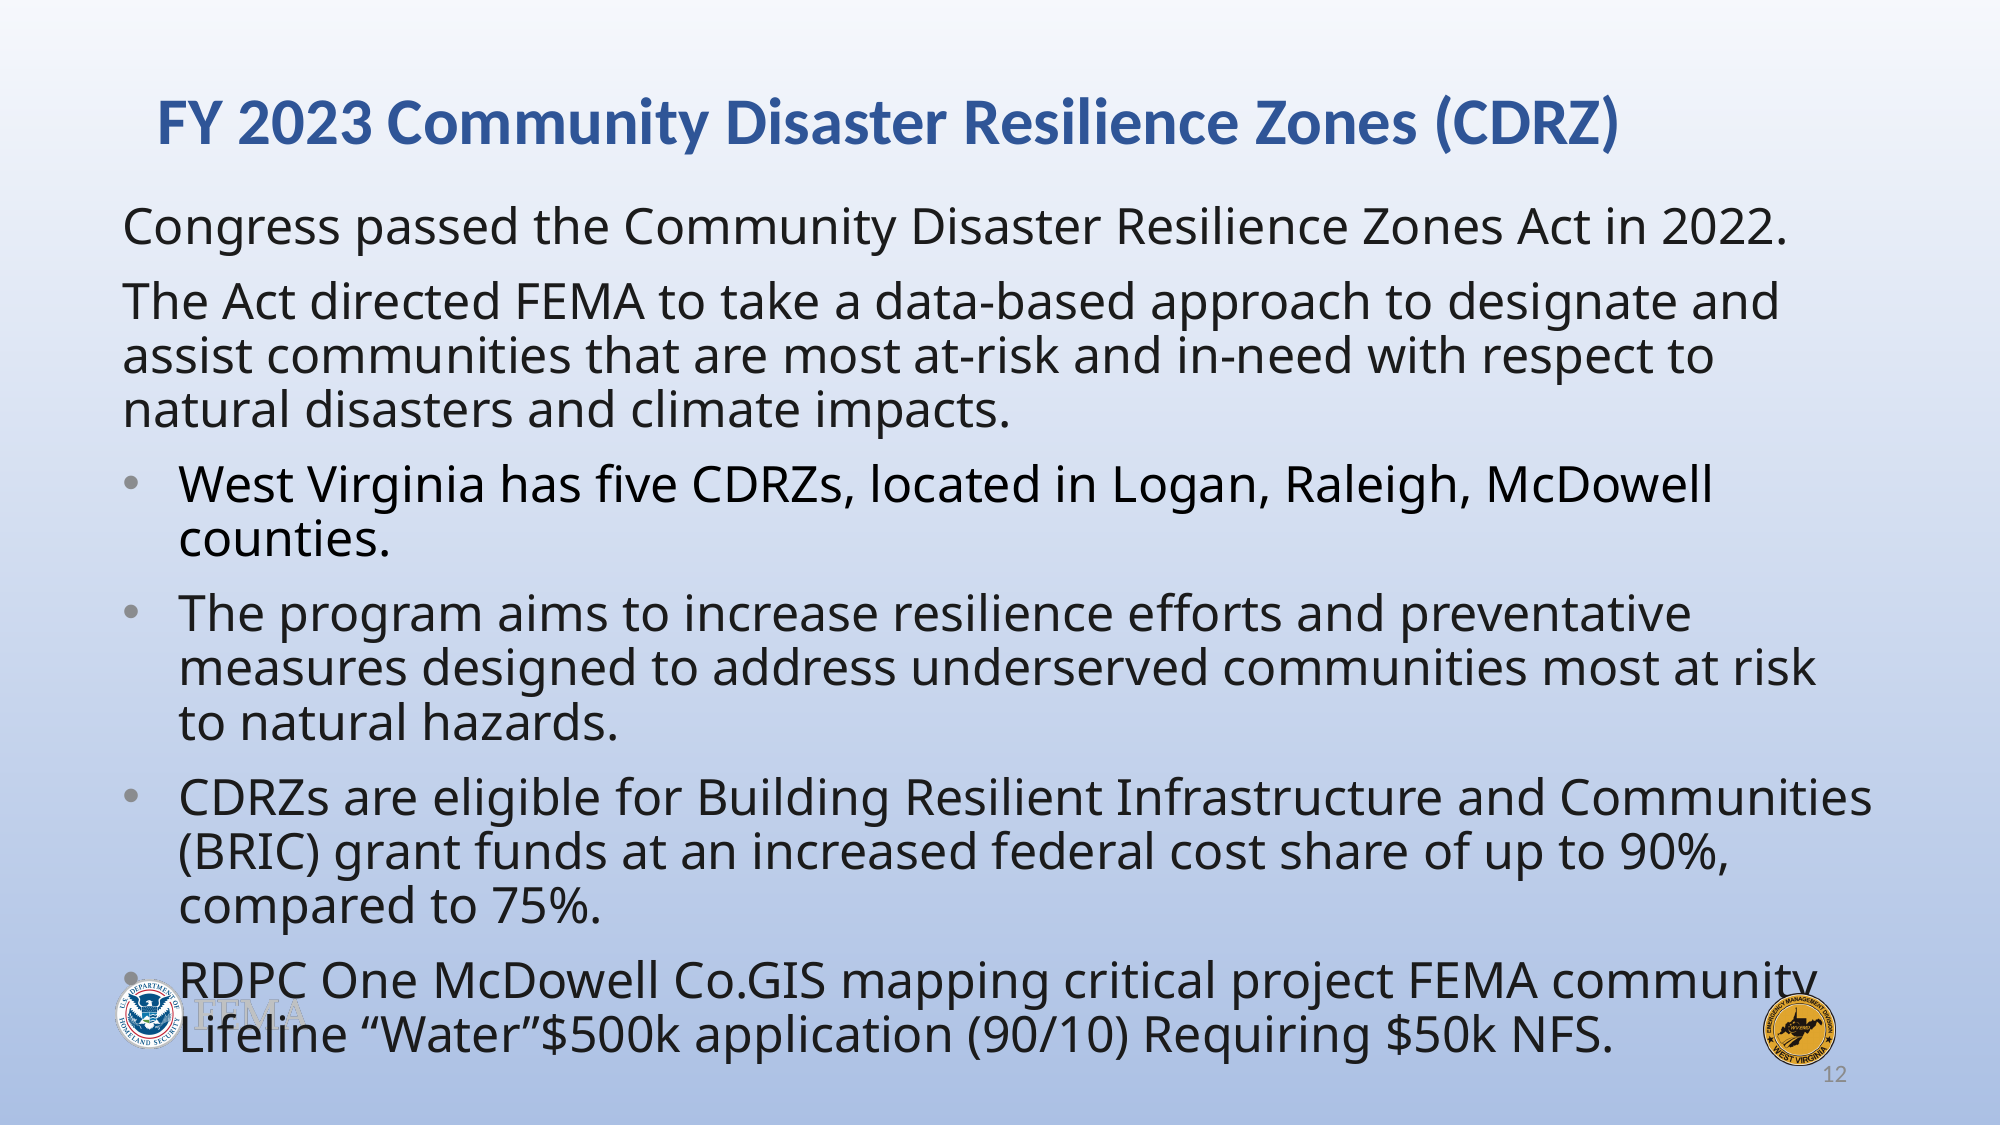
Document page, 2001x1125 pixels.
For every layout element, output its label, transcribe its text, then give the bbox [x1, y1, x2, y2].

text_box Congress passed the Community Disaster Resilience Zones Act in 2022. The Act directed FEMA to take a data-based approach to designate and assist communities that are most at-risk and in-need with respect to natural disasters and climate impacts. West Virginia has five CDRZs, located in Logan, Raleigh, McDowell counties. The program aims to increase resilience efforts and preventative measures designed to address underserved communities most at risk to natural hazards. CDRZs are eligible for Building Resilient Infrastructure and Communities (BRIC) grant funds at an increased federal cost share of up to 90%, compared to 75%. RDPC One McDowell Co.GIS mapping critical project FEMA community Lifeline “Water”$500k application (90/10) Requiring $50k NFS. [107, 192, 1893, 1125]
picture [115, 979, 308, 1049]
text_box FY 2023 Community Disaster Resilience Zones (CDRZ) [142, 70, 1858, 166]
picture [1763, 993, 1836, 1066]
